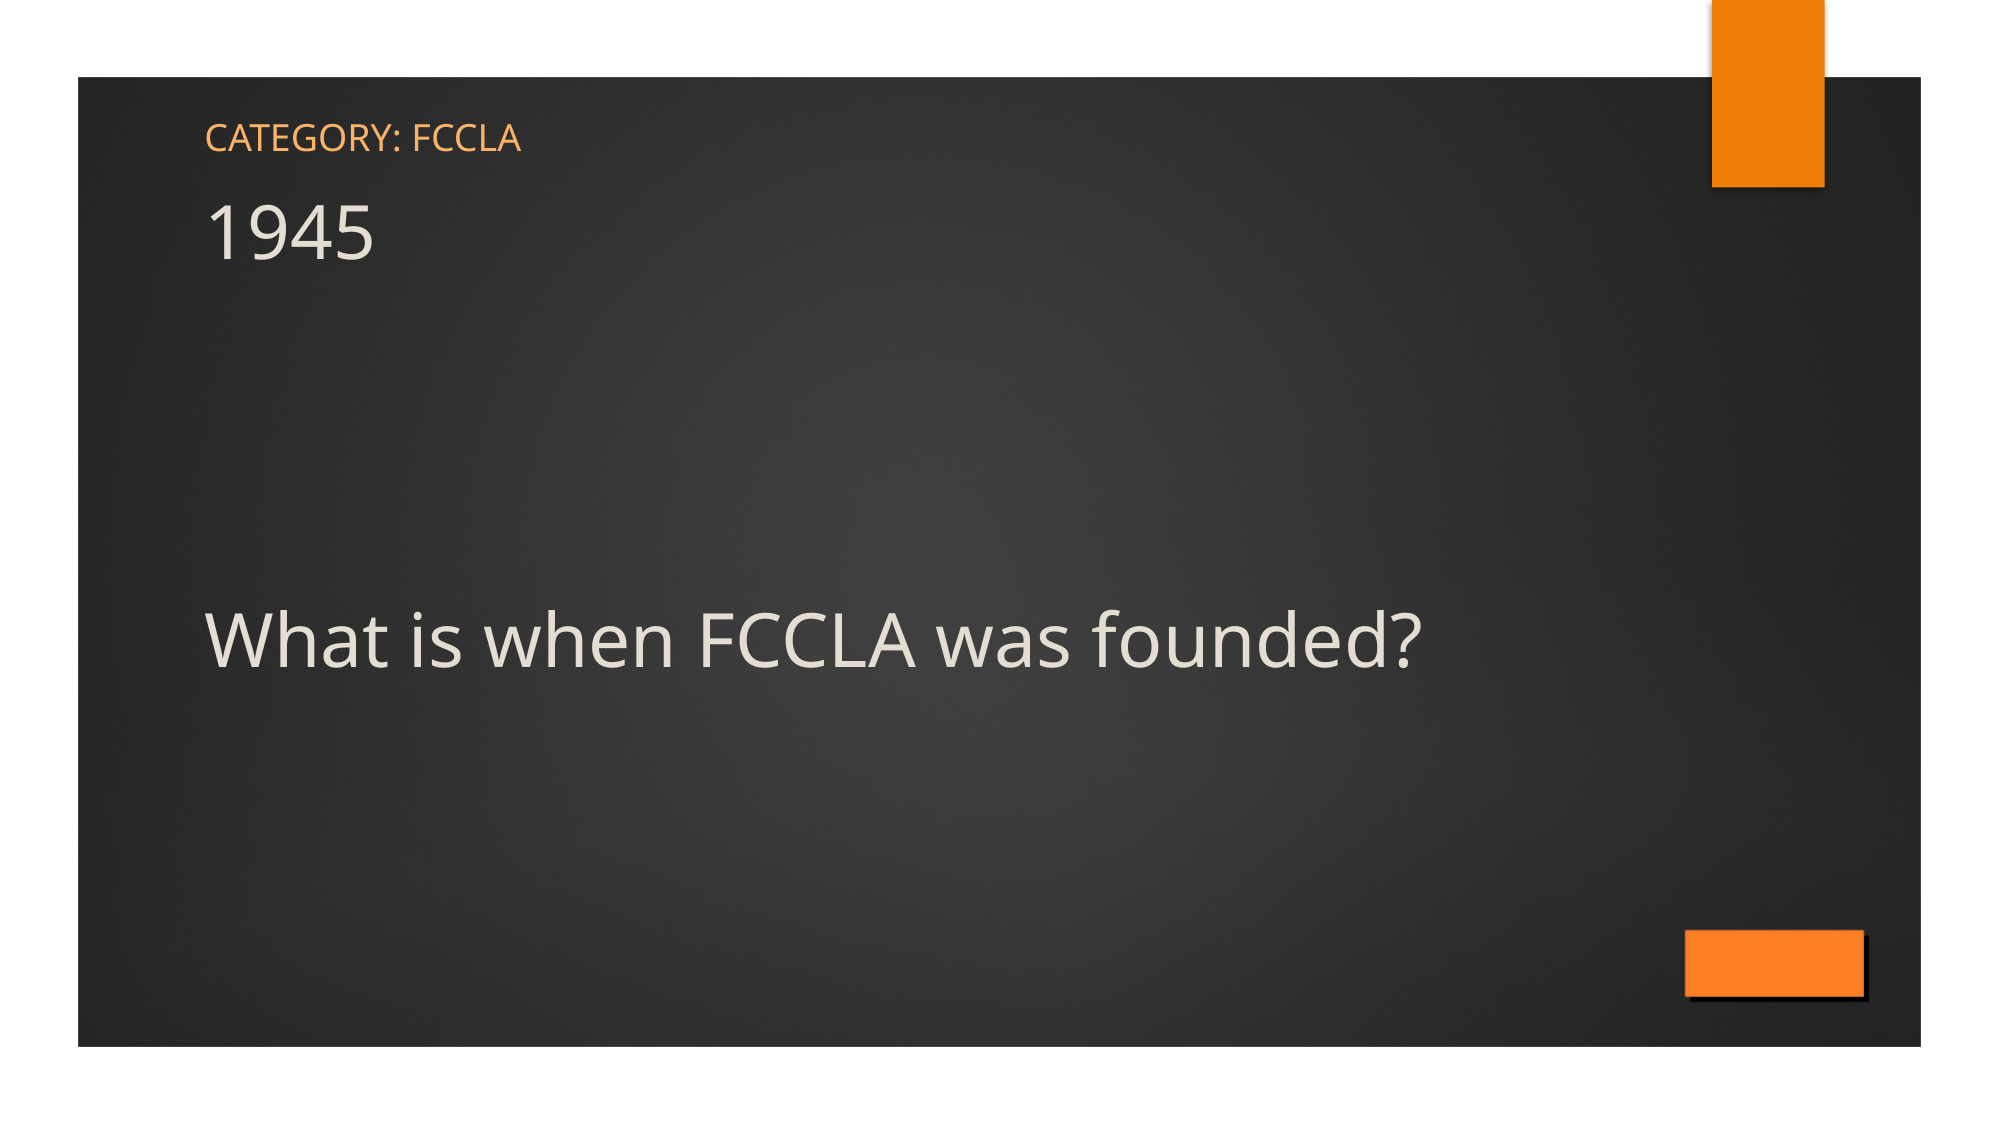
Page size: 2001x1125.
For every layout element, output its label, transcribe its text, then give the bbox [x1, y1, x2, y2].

text_box What is when FCCLA was founded? [189, 584, 1682, 945]
picture [1681, 926, 1874, 1006]
title 1945 [189, 176, 1682, 537]
subtitle Category: FCCLA [189, 106, 1638, 177]
